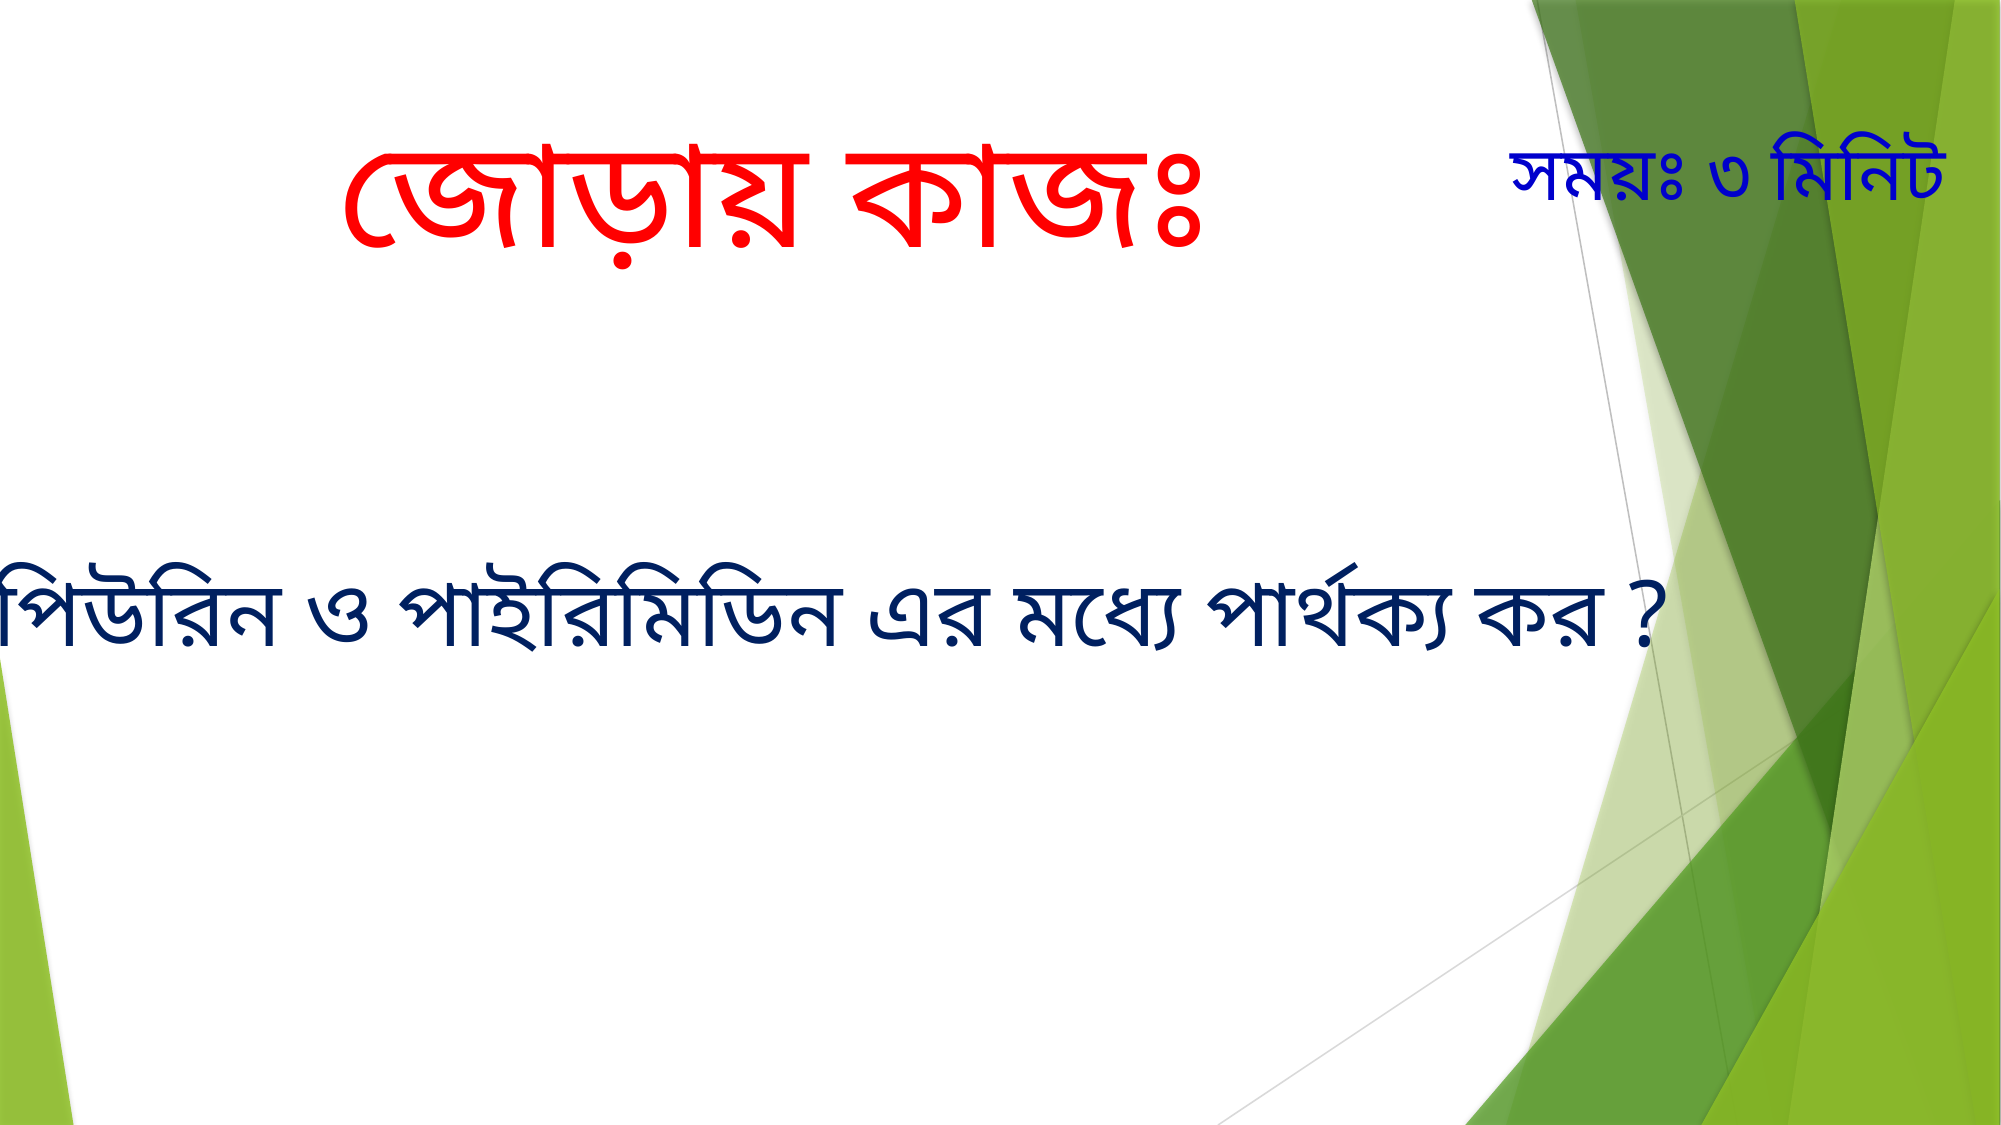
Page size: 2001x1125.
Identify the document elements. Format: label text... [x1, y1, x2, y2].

text_box সময়ঃ ৩ মিনিট [1495, 118, 1962, 223]
text_box জোড়ায় কাজঃ [323, 89, 1227, 285]
text_box (১)পিউরিন ও পাইরিমিডিন এর মধ্যে পার্থক্য কর ? [0, 547, 1683, 673]
